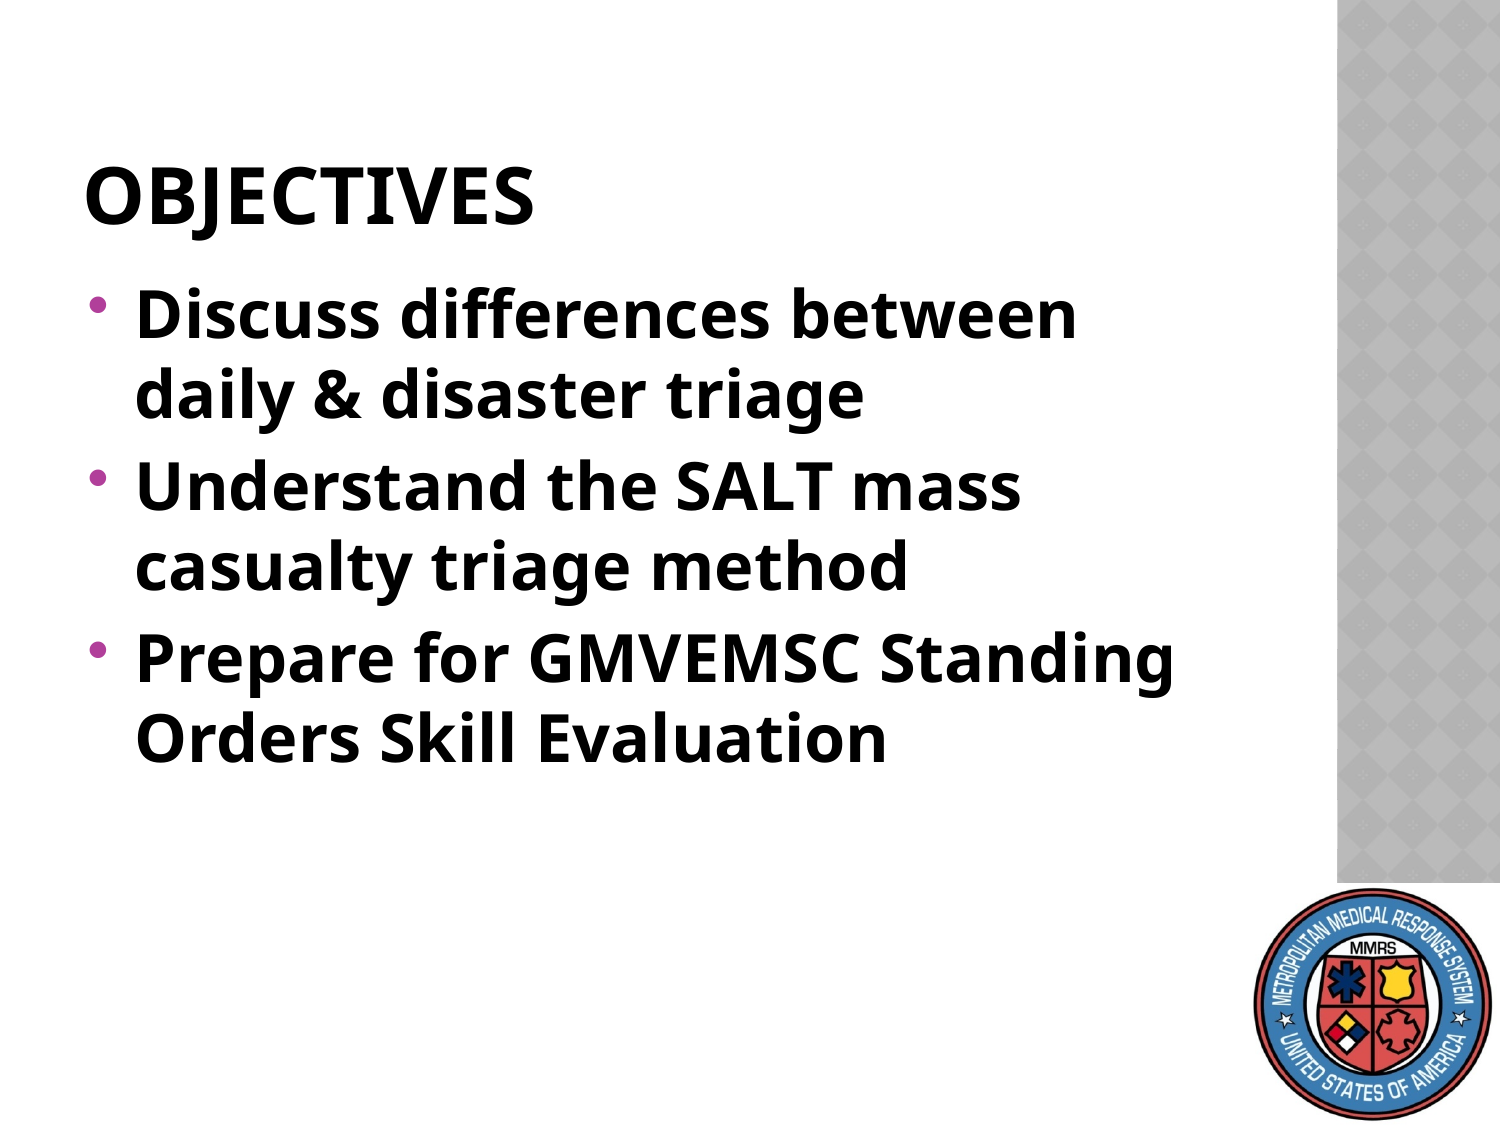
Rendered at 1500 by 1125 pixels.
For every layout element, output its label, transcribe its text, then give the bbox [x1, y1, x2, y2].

picture [1245, 883, 1500, 1125]
list Discuss differences between daily & disaster triage Understand the SALT mass casualty triage method Prepare for GMVEMSC Standing Orders Skill Evaluation [75, 264, 1263, 1059]
title Objectives [75, 52, 1263, 240]
